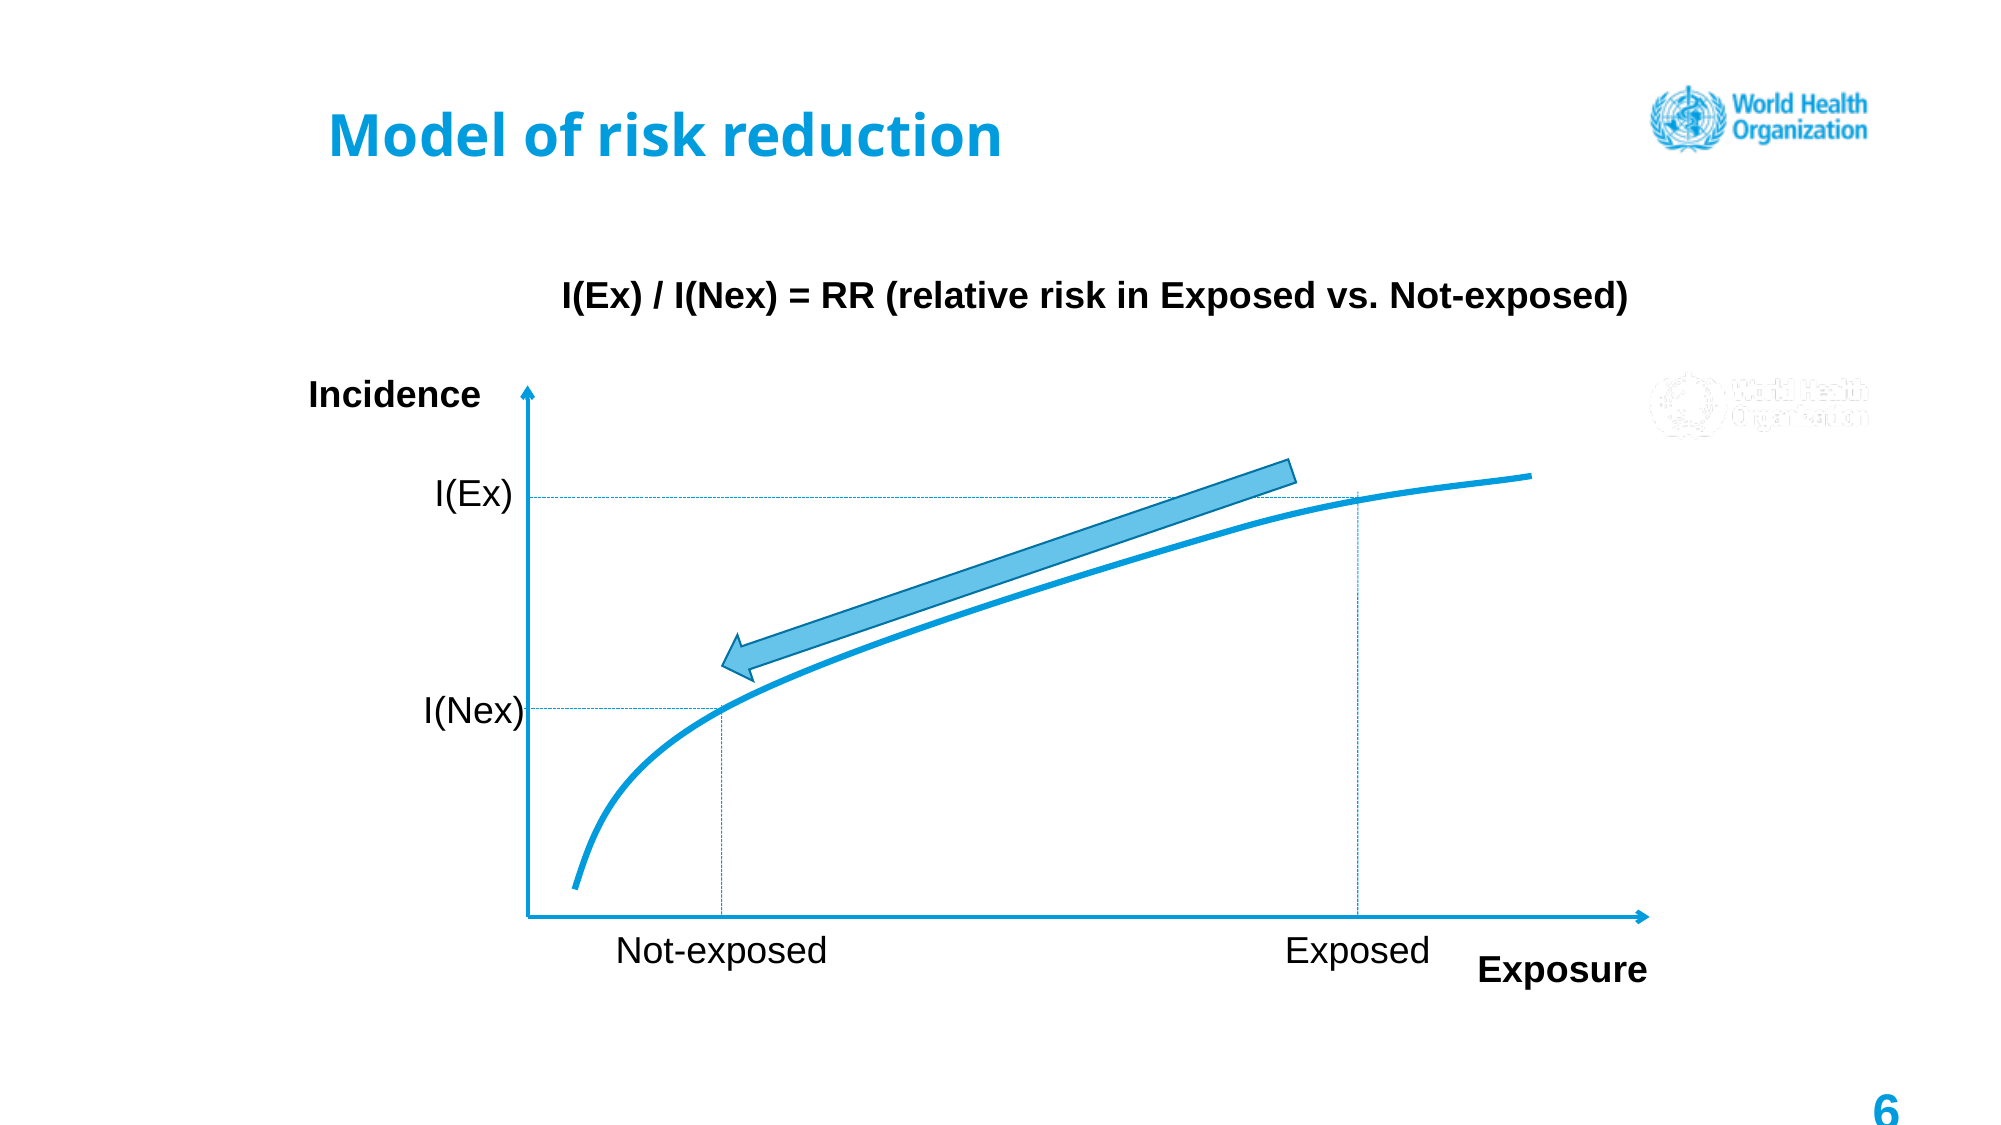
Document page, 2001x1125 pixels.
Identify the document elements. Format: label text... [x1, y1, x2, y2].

text_box I(Nex) [528, 709, 540, 739]
text_box [1175, 458, 1298, 497]
picture [1626, 62, 1922, 177]
text_box I(Nex) [528, 678, 540, 708]
text_box [722, 499, 1357, 826]
title Model of risk reduction [324, 24, 1626, 250]
text_box Not-exposed [600, 918, 843, 979]
text_box [1359, 474, 1532, 551]
text_box I(Nex) [408, 678, 527, 739]
text_box [573, 709, 721, 890]
text_box Exposed [1270, 918, 1446, 979]
text_box I(Ex) / I(Nex) = RR (relative risk in Exposed vs. Not-exposed) [546, 263, 1645, 323]
text_box Incidence [293, 362, 497, 422]
slide_number 6 [1872, 1079, 1921, 1109]
picture [1596, 349, 1922, 463]
text_box Exposure [1462, 937, 1663, 998]
text_box [720, 498, 1254, 683]
text_box I(Ex) [419, 461, 527, 522]
